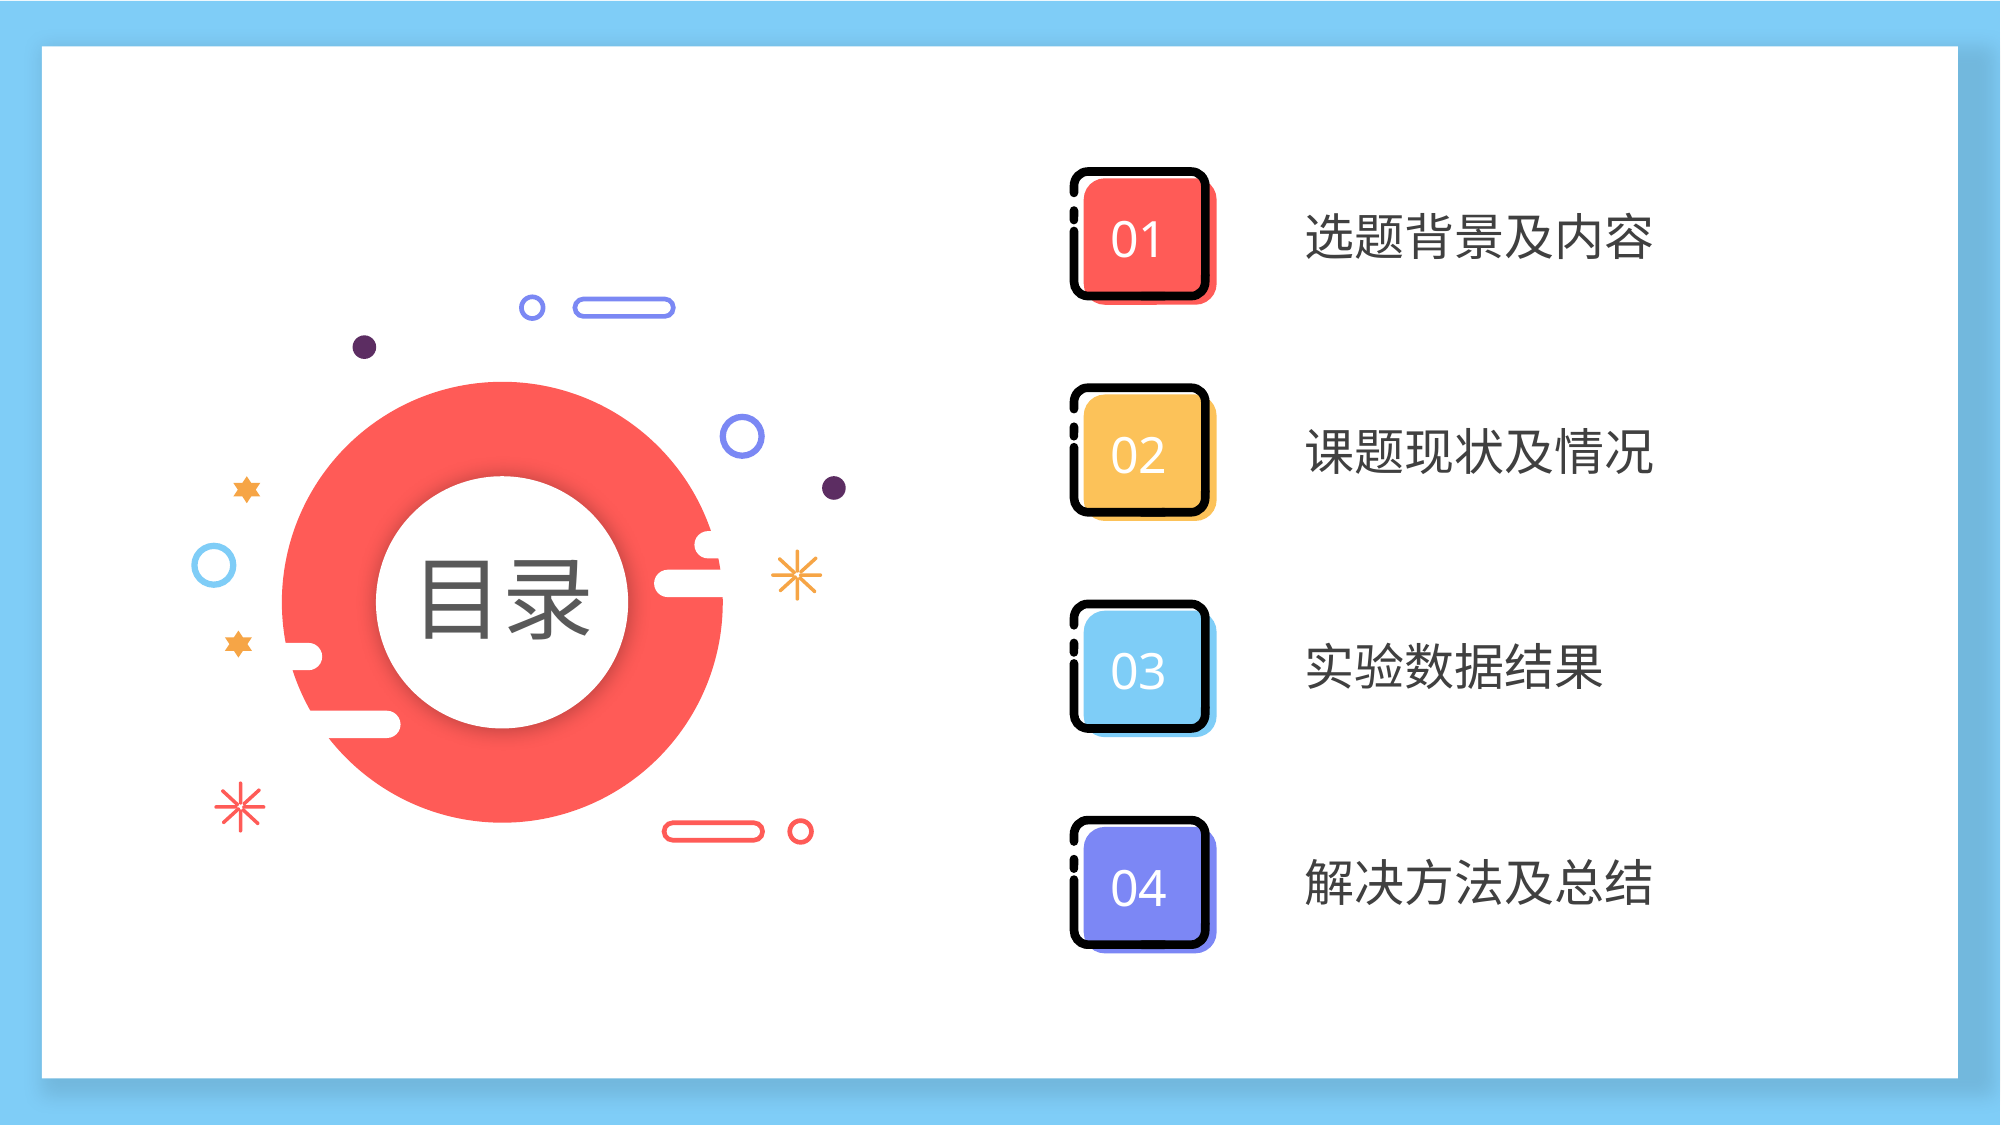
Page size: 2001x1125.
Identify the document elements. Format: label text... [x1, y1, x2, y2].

text_box 课题现状及情况 [1289, 413, 1696, 488]
text_box 解决方法及总结 [1289, 843, 1692, 919]
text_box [194, 296, 846, 843]
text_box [1073, 387, 1217, 521]
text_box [1073, 820, 1217, 954]
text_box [1073, 171, 1217, 305]
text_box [1073, 603, 1217, 738]
text_box 选题背景及内容 [1289, 197, 1696, 273]
text_box 实验数据结果 [1289, 628, 1696, 704]
